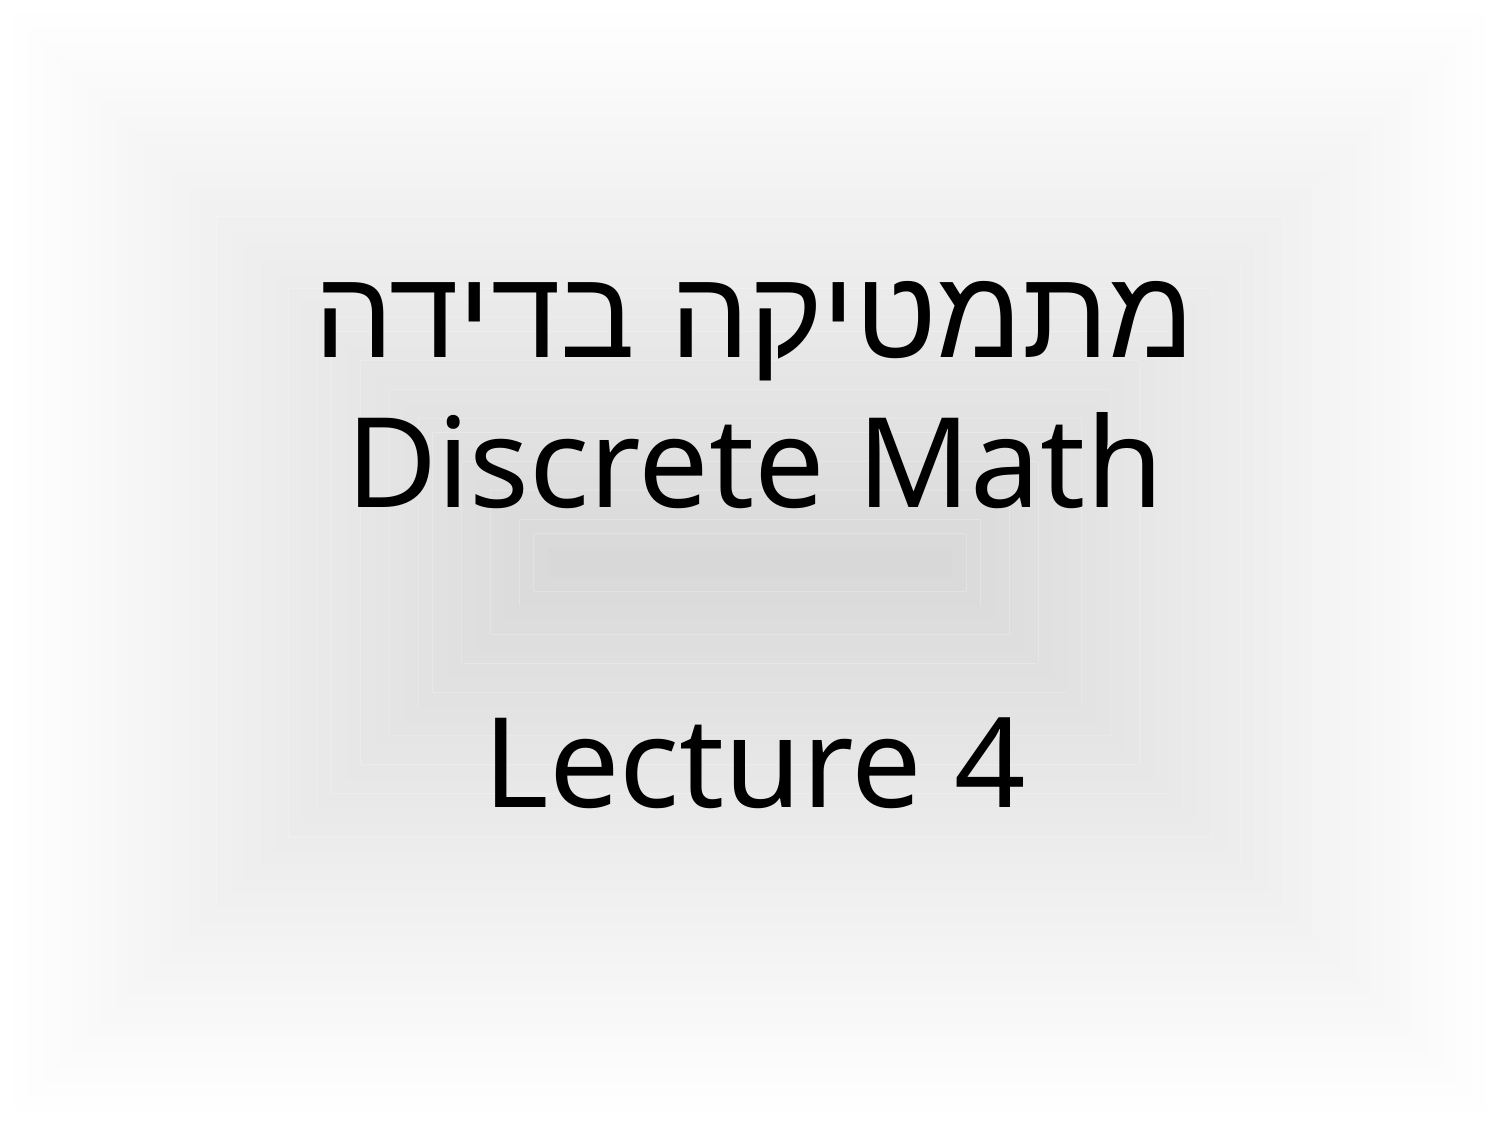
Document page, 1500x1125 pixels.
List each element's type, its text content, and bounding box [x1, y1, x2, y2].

text_box מתמטיקה בדידה Discrete Math Lecture 4 [86, 224, 1424, 840]
